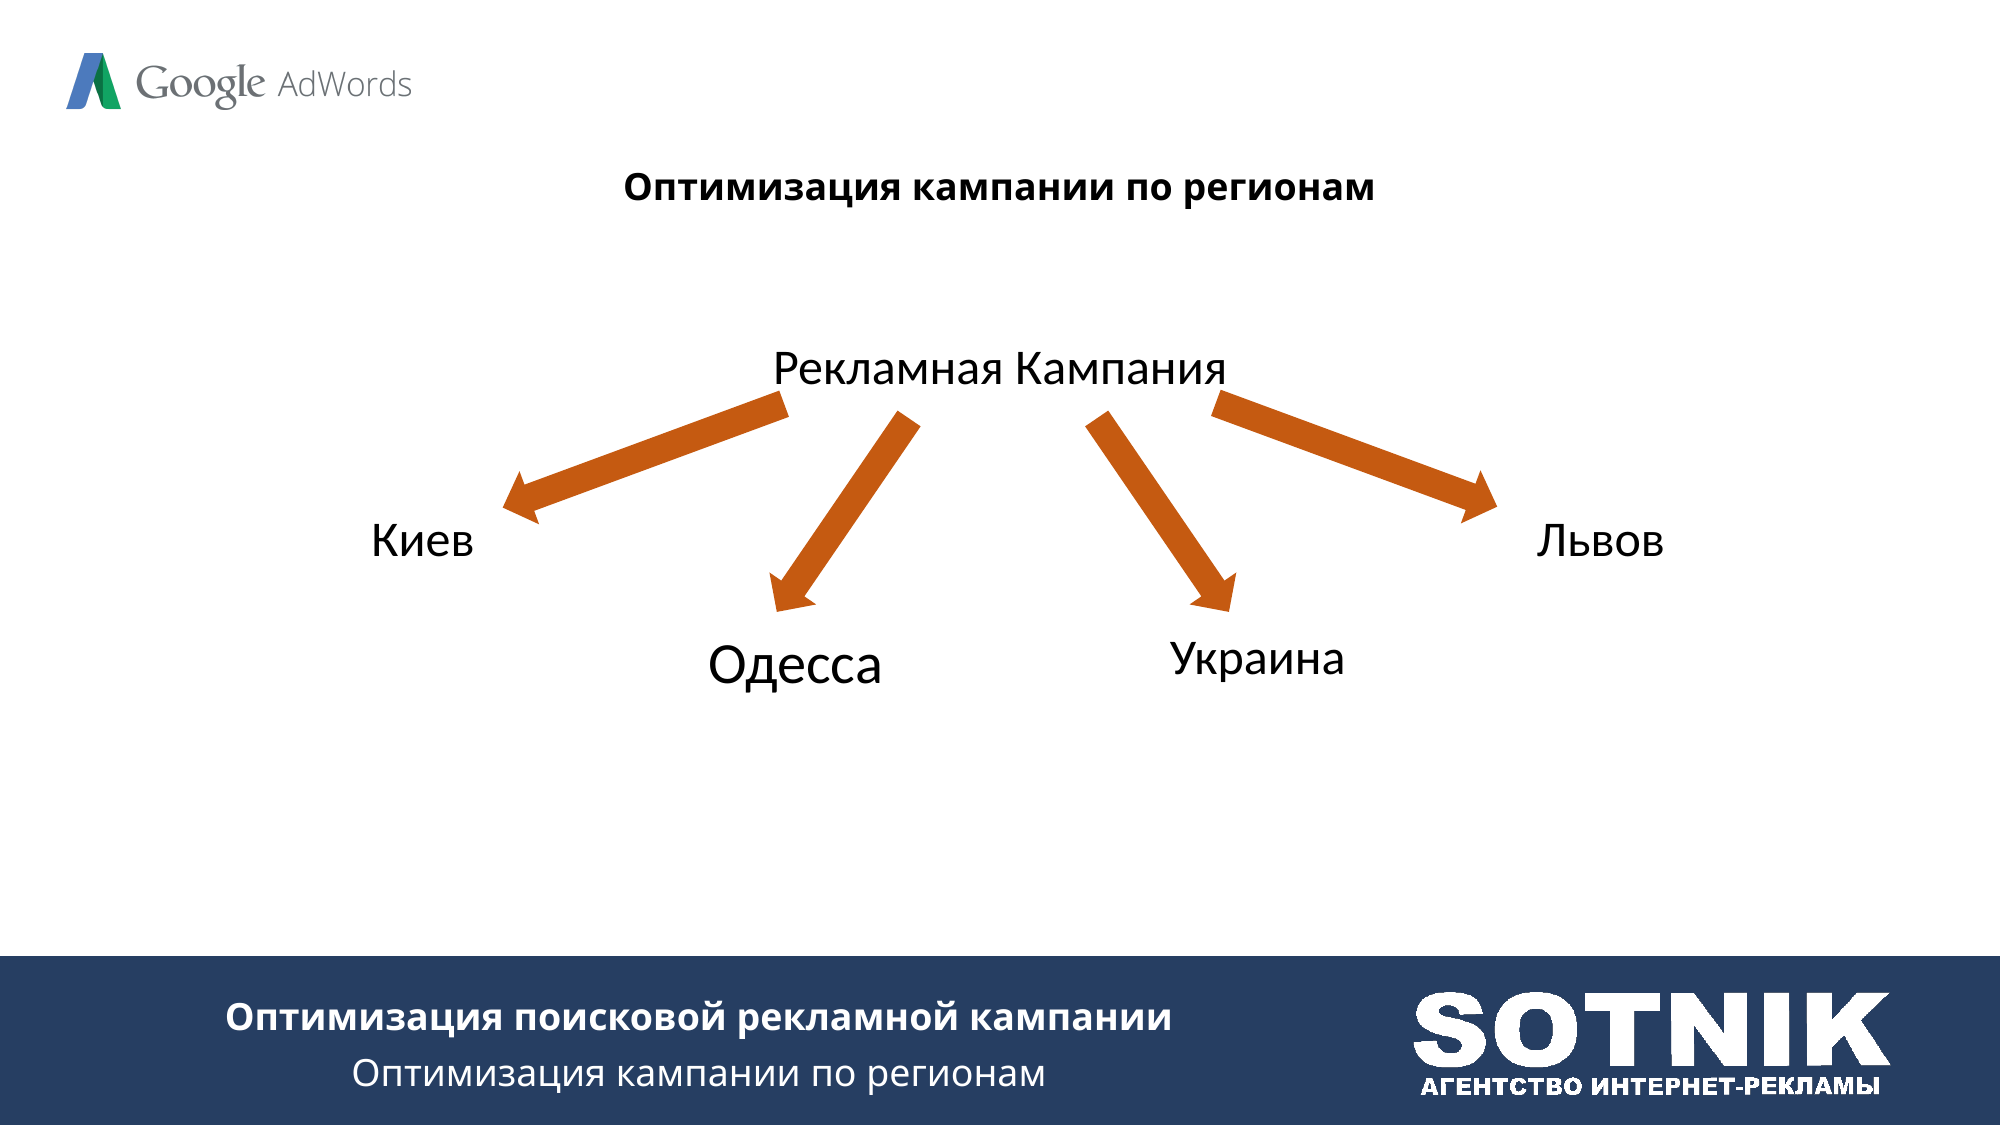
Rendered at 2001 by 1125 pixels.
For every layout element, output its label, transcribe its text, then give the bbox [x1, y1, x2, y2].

text_box [769, 410, 921, 612]
text_box [1211, 389, 1498, 524]
text_box [502, 390, 789, 525]
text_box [0, 957, 2000, 1125]
text_box Оптимизация кампании по регионам [473, 155, 1527, 215]
picture [66, 53, 411, 110]
text_box Одесса [693, 617, 899, 703]
text_box [1085, 410, 1237, 612]
text_box Львов [1521, 498, 1680, 574]
text_box Рекламная Кампания [758, 327, 1243, 402]
text_box Украина [1155, 617, 1361, 693]
text_box Киев [356, 498, 490, 574]
